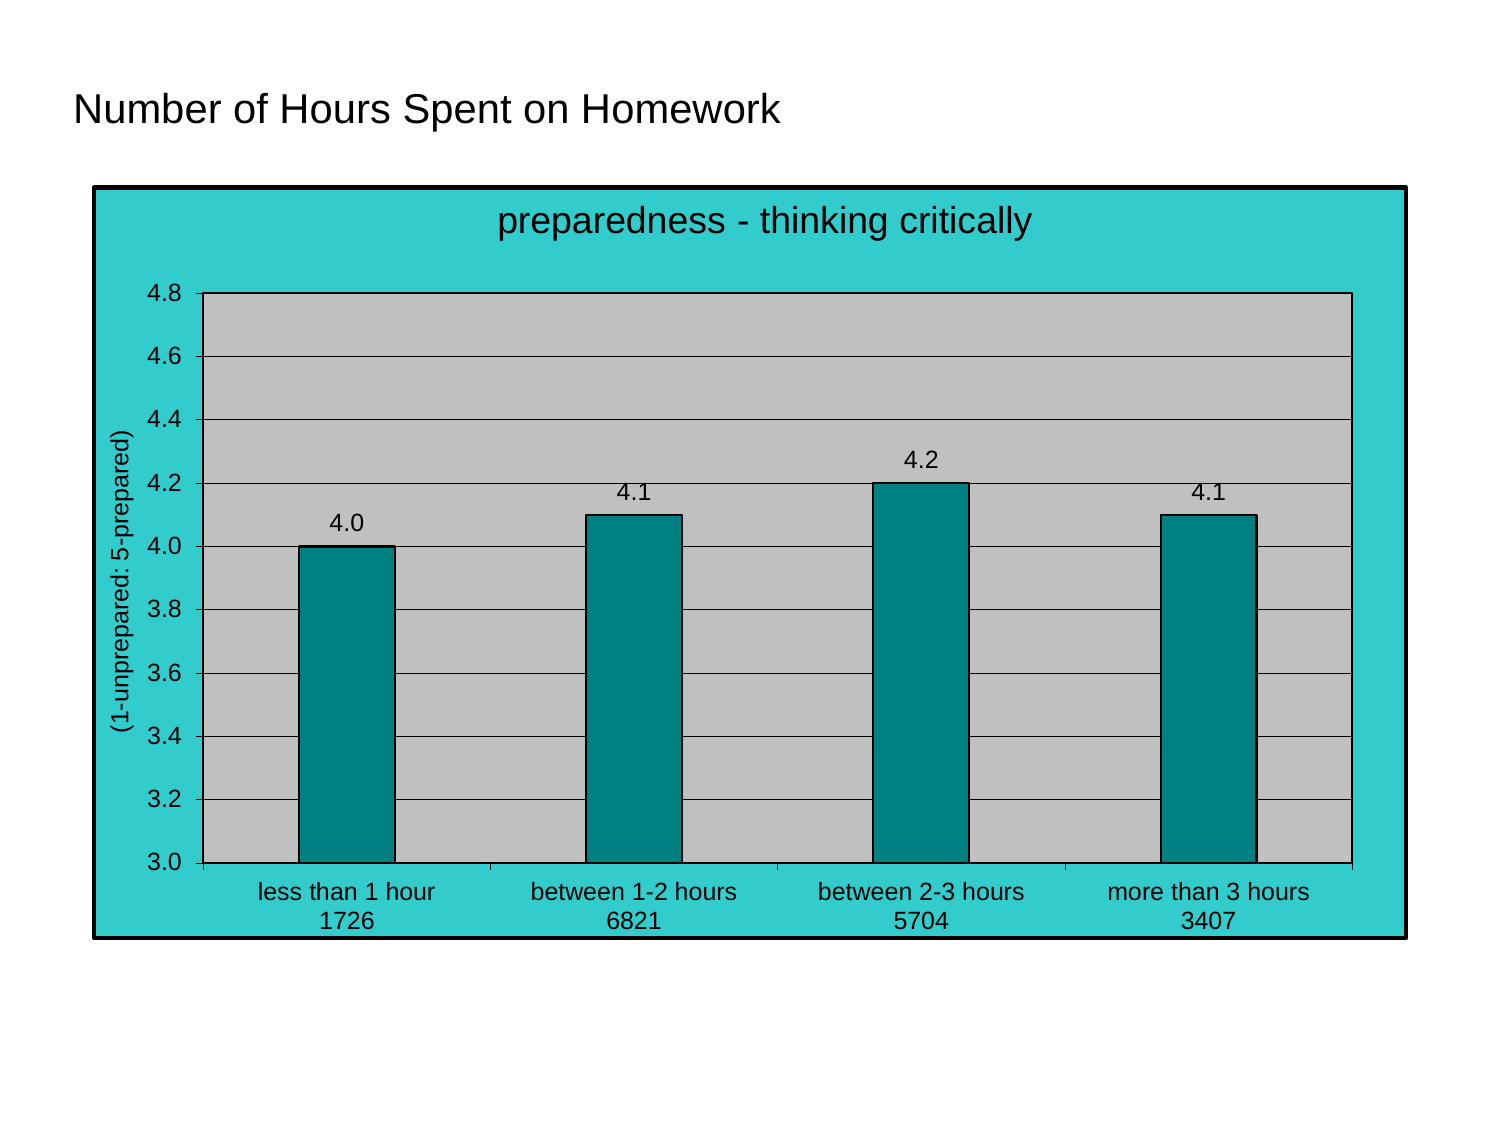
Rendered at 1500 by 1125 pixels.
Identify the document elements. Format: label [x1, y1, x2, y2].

picture [91, 185, 1409, 940]
